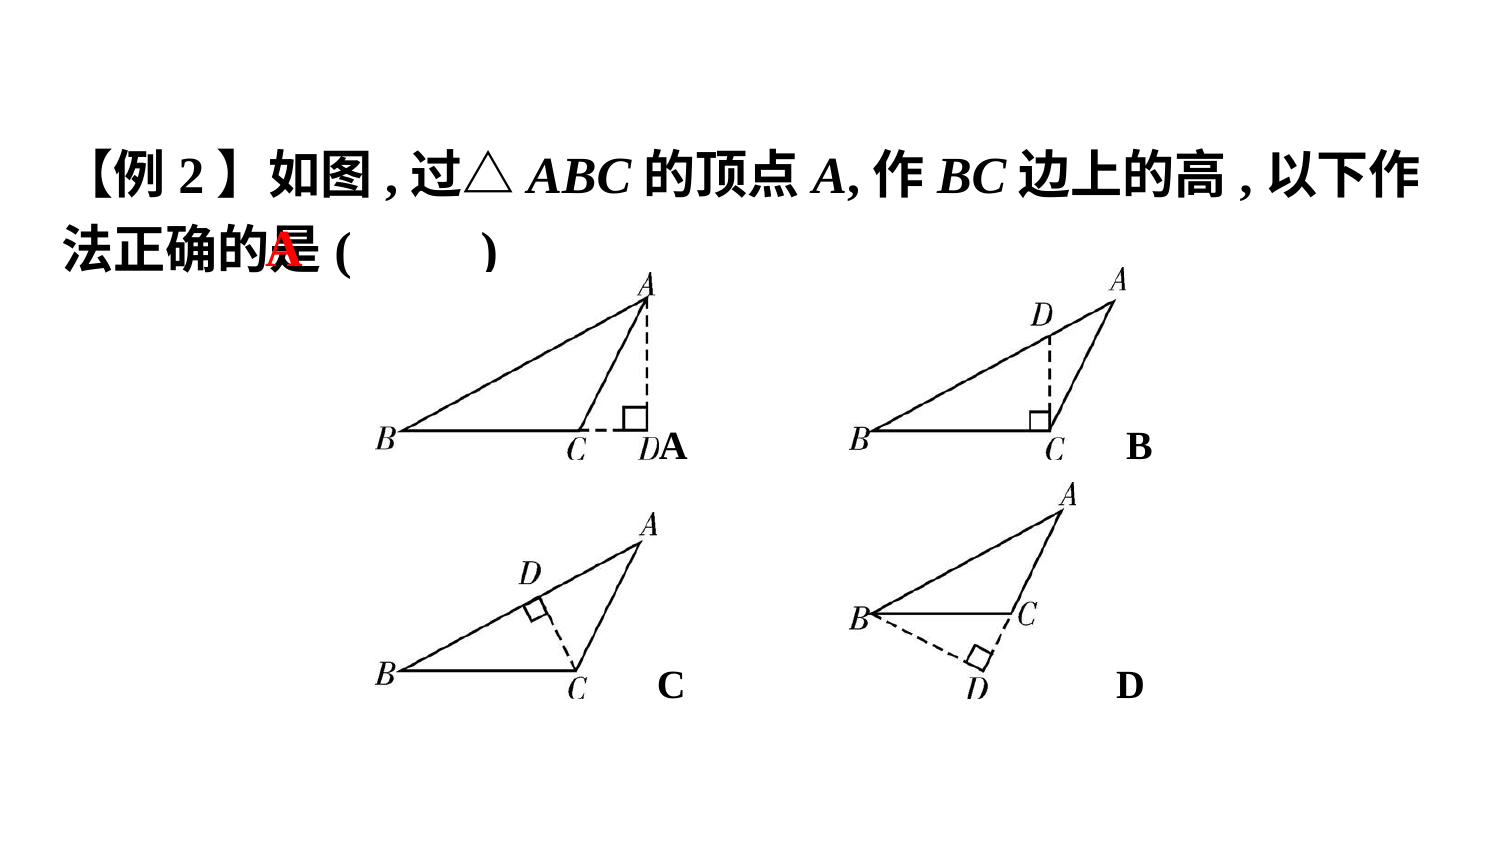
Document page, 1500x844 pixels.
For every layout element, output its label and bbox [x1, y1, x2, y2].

text_box [46, 121, 1455, 723]
